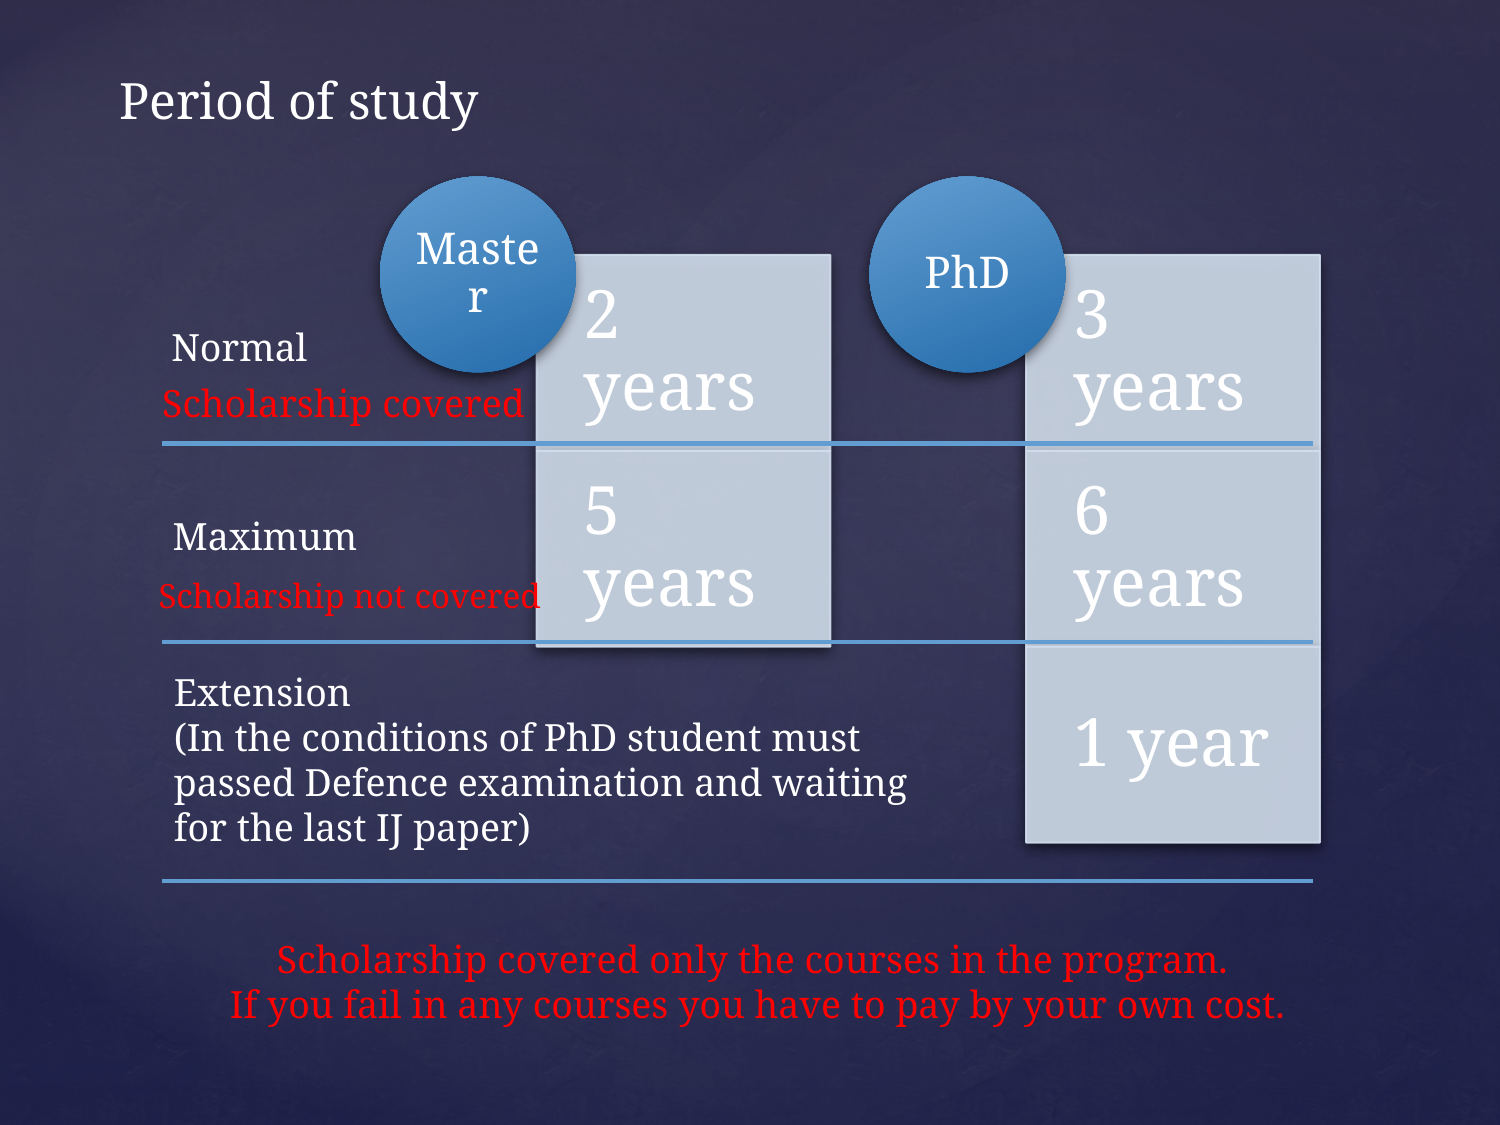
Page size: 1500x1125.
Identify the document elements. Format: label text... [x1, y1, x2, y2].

text_box Normal [156, 316, 323, 372]
text_box Scholarship not covered [143, 568, 339, 623]
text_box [349, 175, 1351, 844]
text_box Period of study [104, 62, 494, 138]
text_box Scholarship covered [147, 372, 339, 433]
text_box Scholarship covered only the courses in the program. If you fail in any courses you have to pay by your own cost. [165, 928, 1350, 1033]
text_box Maximum [157, 505, 339, 566]
text_box Extension (In the conditions of PhD student must passed Defence examination and waiting for the last IJ paper) [159, 661, 347, 857]
